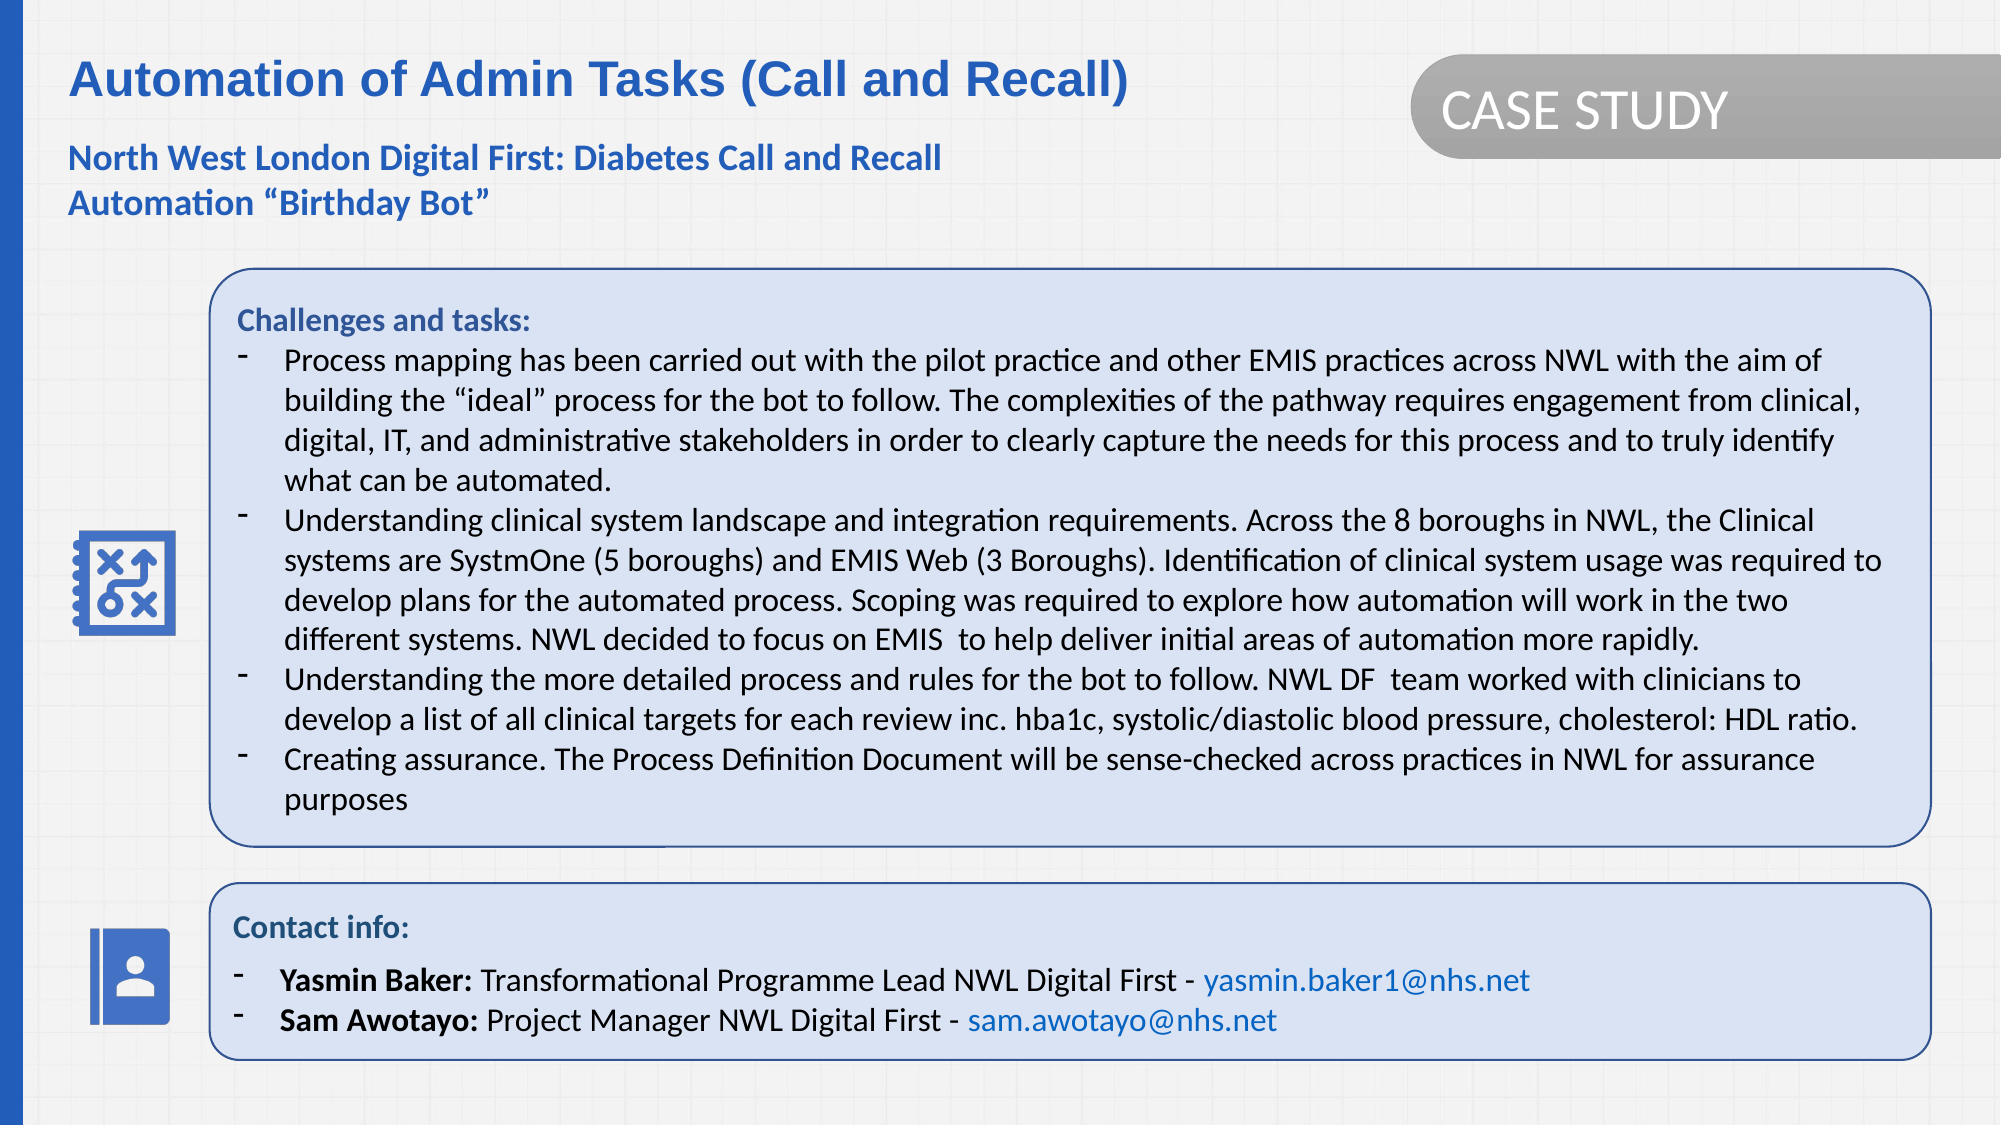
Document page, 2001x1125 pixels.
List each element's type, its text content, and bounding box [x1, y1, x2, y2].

text_box North West London Digital First: Diabetes Call and Recall Automation “Birthday Bot” [53, 132, 1054, 231]
text_box Automation of Admin Tasks (Call and Recall) [53, 38, 1556, 132]
text_box Contact info: Yasmin Baker: Transformational Programme Lead NWL Digital First - yasmin.baker1@nhs.net Sam Awotayo: Project Manager NWL Digital First - sam.awotayo@nhs.net [208, 882, 1933, 1061]
text_box CASE STUDY [1410, 54, 2000, 159]
text_box Challenges and tasks: Process mapping has been carried out with the pilot practice and other EMIS practices across NWL with the aim of building the “ideal” process for the bot to follow. The complexities of the pathway requires engagement from clinical, digital, IT, and administrative stakeholders in order to clearly capture the needs for this process and to truly identify what can be automated. Understanding clinical system landscape and integration requirements. Across the 8 boroughs in NWL, the Clinical systems are SystmOne (5 boroughs) and EMIS Web (3 Boroughs). Identification of clinical system usage was required to develop plans for the automated process. Scoping was required to explore how automation will work in the two different systems. NWL decided to focus on EMIS to help deliver initial areas of automation more rapidly. Understanding the more detailed process and rules for the bot to follow. NWL DF team worked with clinicians to develop a list of all clinical targets for each review inc. hba1c, systolic/diastolic blood pressure, cholesterol: HDL ratio. Creating assurance. The Process Definition Document will be sense-checked across practices in NWL for assurance purposes [208, 267, 1933, 848]
picture [23, 0, 2000, 1125]
